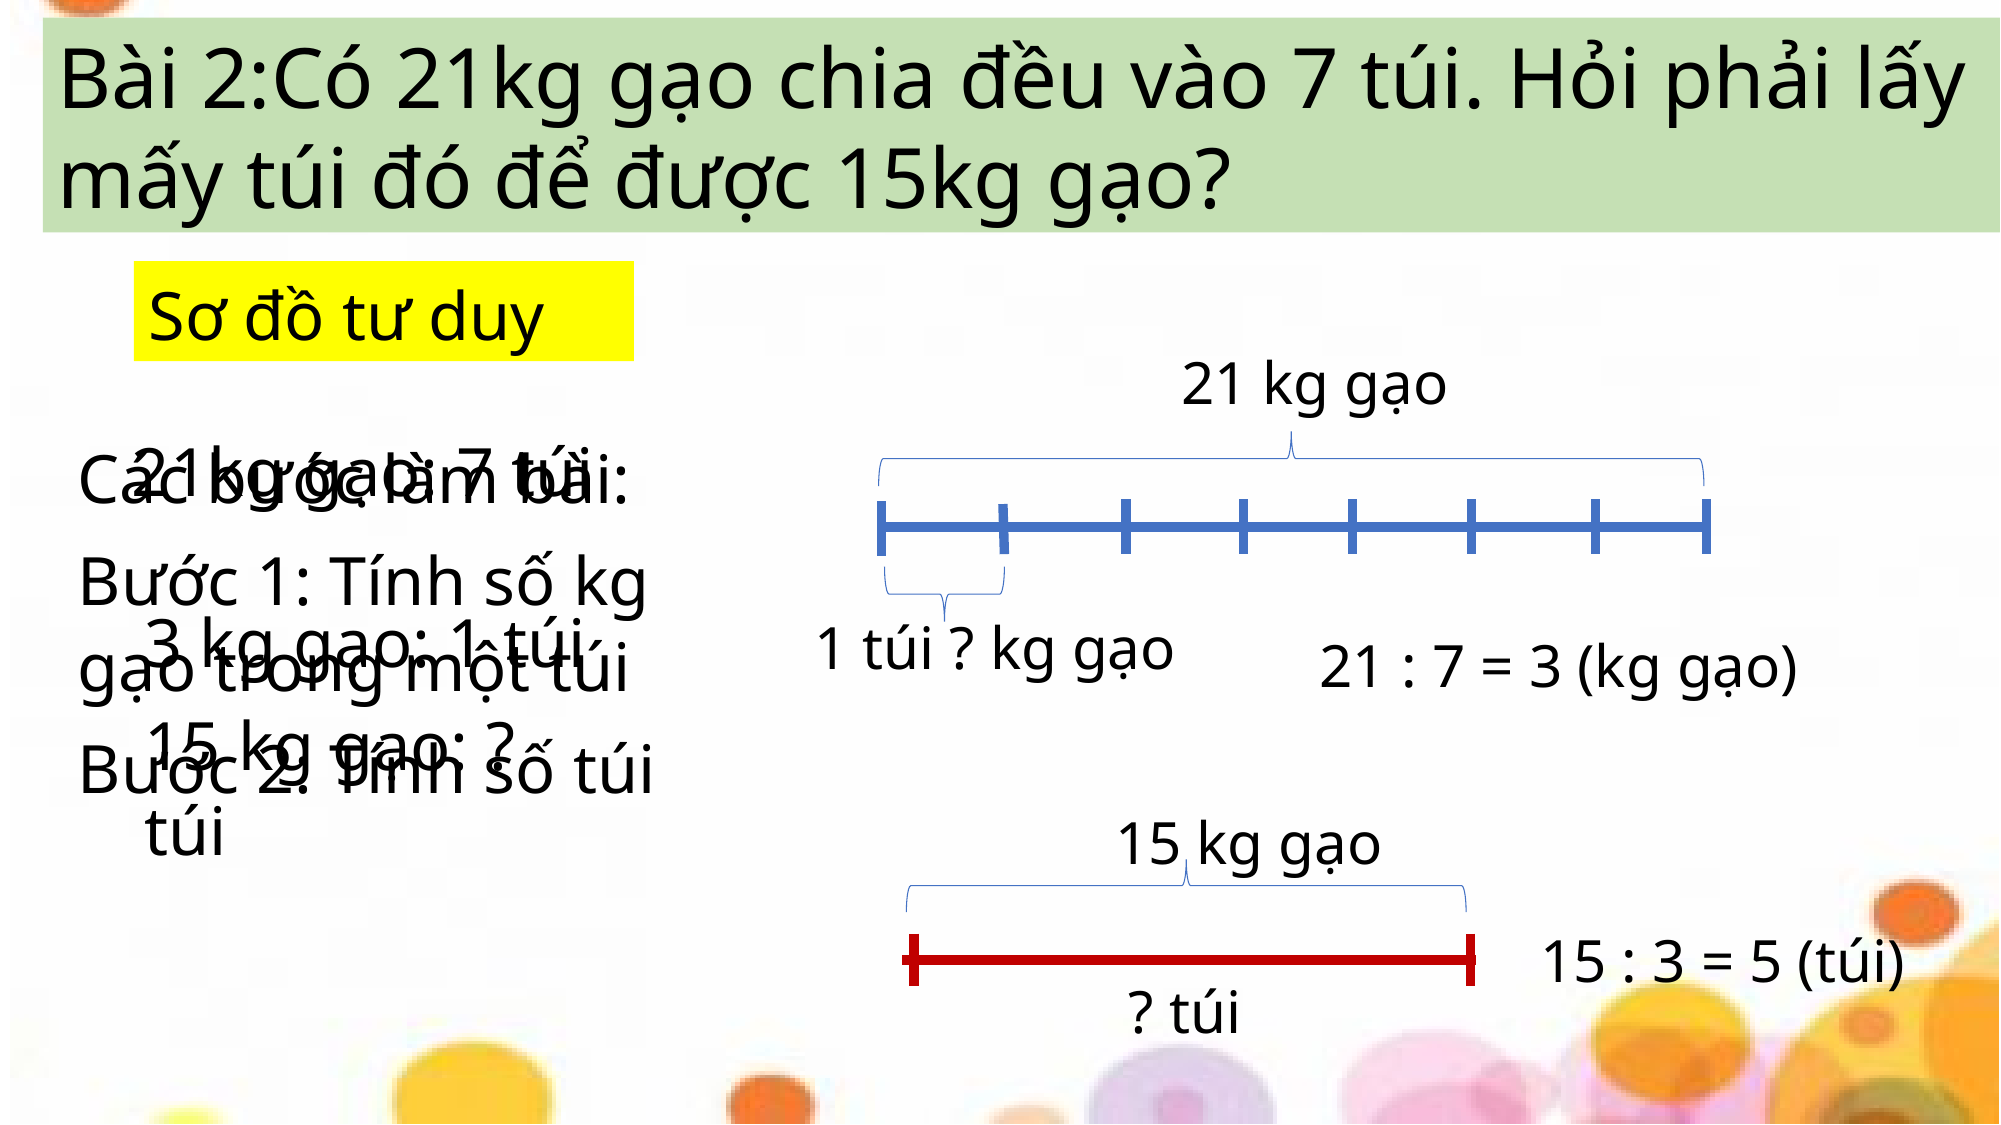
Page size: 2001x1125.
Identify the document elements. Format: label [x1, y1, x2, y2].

text_box [902, 933, 1476, 987]
picture [10, 0, 1999, 1124]
text_box [881, 499, 1707, 557]
